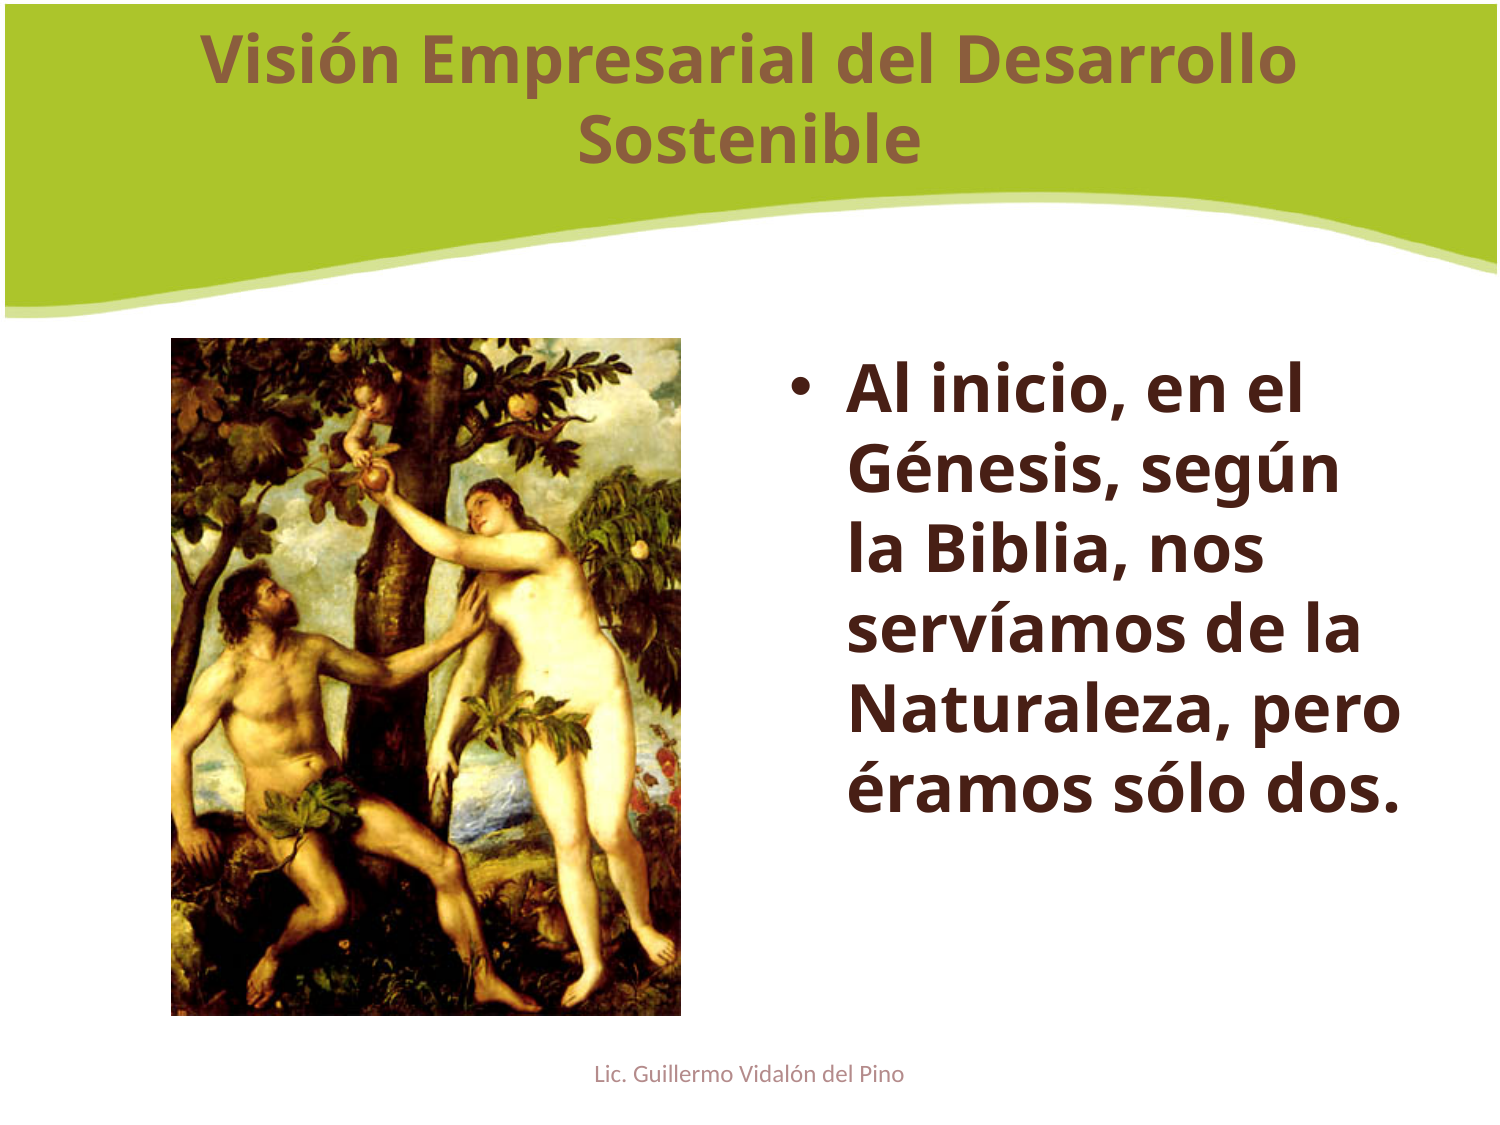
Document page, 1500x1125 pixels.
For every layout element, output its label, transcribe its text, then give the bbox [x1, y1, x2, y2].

footer Lic. Guillermo Vidalón del Pino [512, 1042, 988, 1103]
list Al inicio, en el Génesis, según la Biblia, nos servíamos de la Naturaleza, pero éramos sólo dos. [774, 337, 1426, 1006]
picture [0, 0, 1500, 1125]
title Visión Empresarial del Desarrollo Sostenible [74, 44, 1426, 150]
